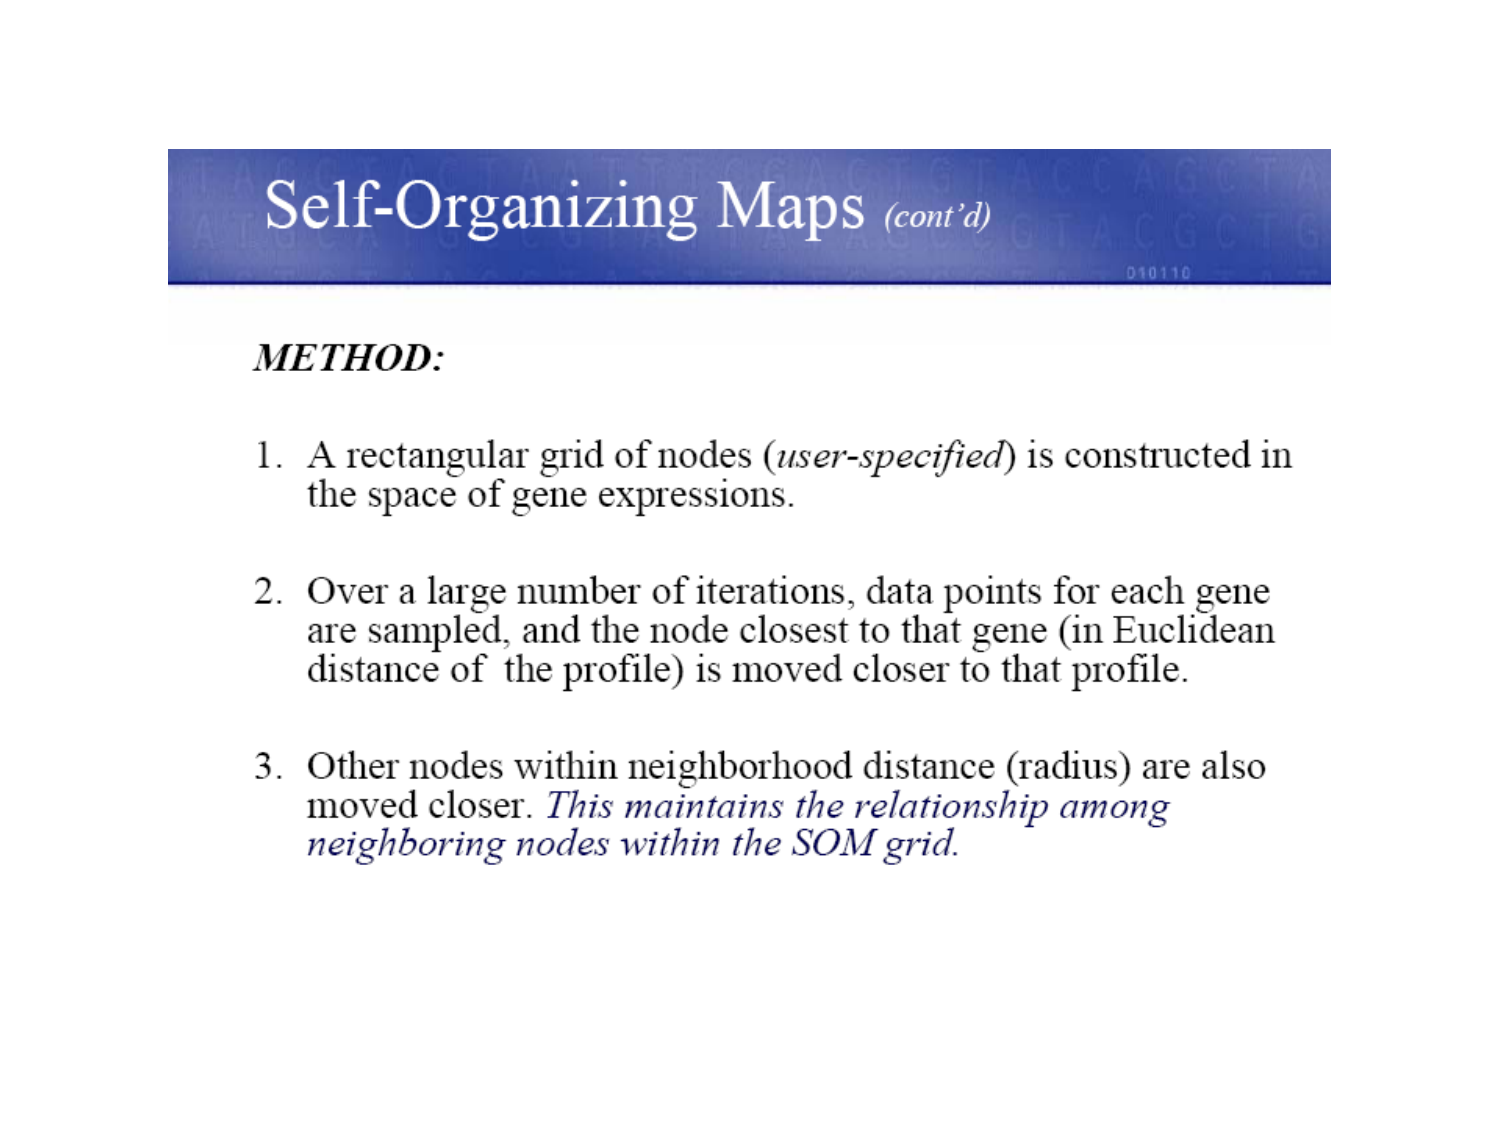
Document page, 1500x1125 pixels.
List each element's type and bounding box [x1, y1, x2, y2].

picture [168, 148, 1332, 976]
